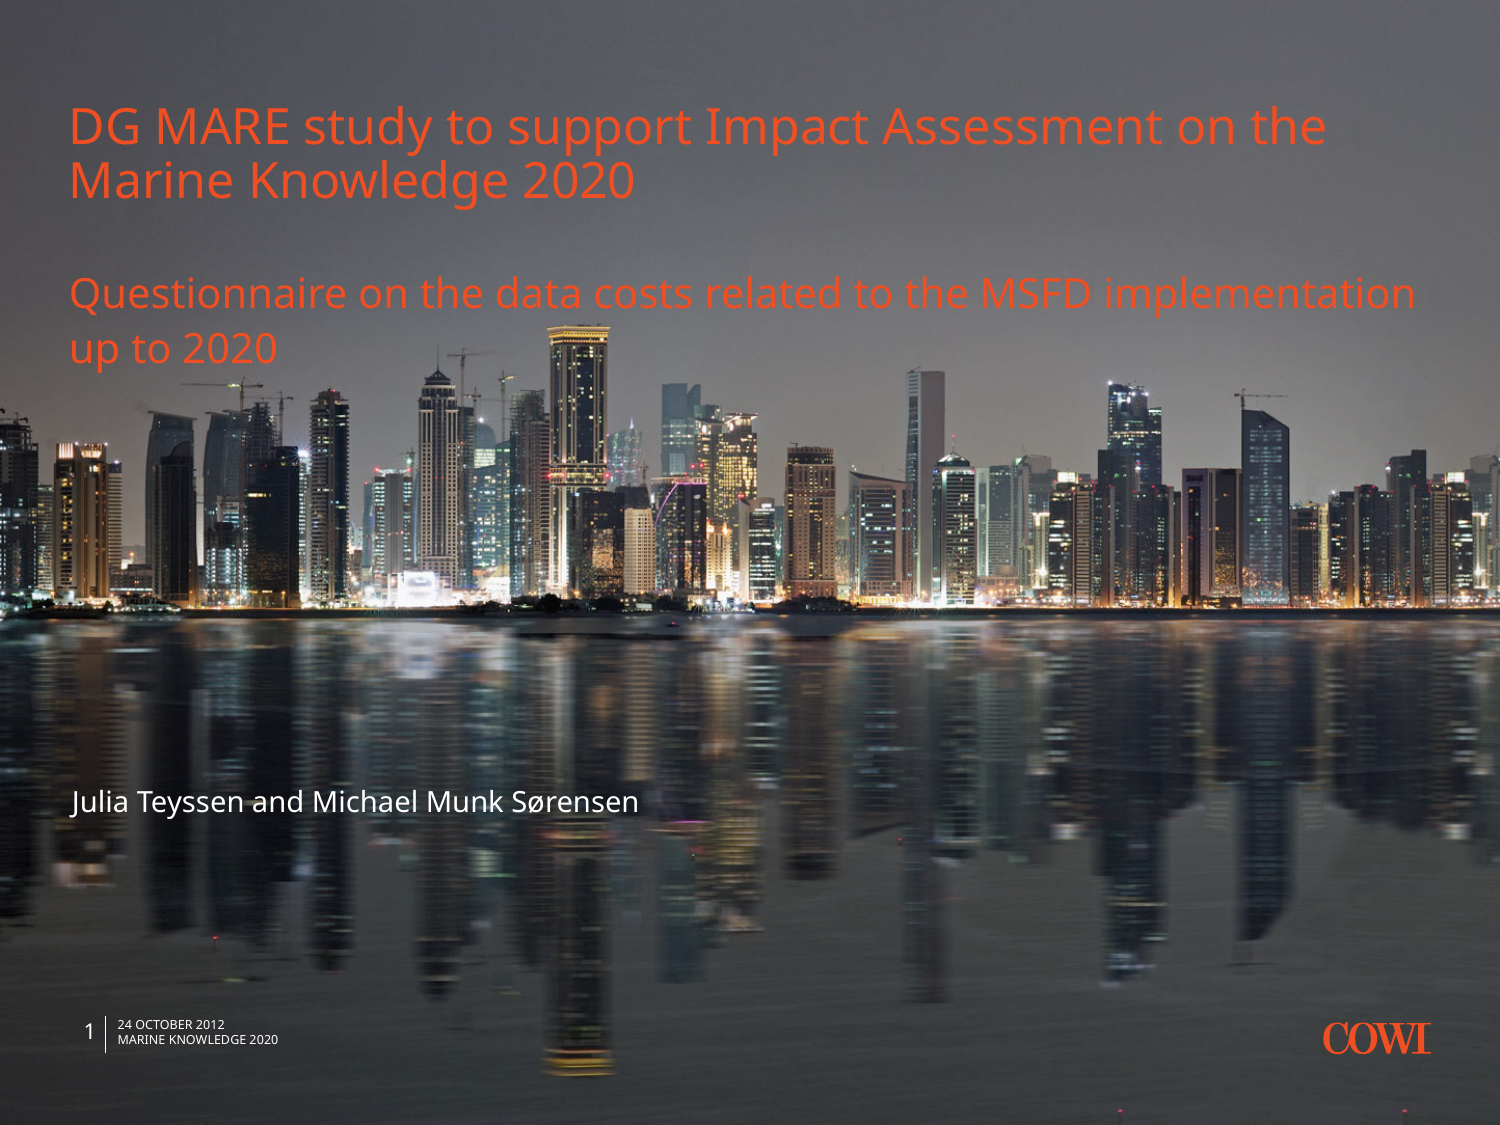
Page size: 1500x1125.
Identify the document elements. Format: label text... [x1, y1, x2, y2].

title DG MARE study to support Impact Assessment on the Marine Knowledge 2020 Questionnaire on the data costs related to the MSFD implementation up to 2020 [68, 100, 1432, 681]
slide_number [117, 1019, 439, 1034]
slide_number 1 [29, 999, 97, 1083]
list Julia Teyssen and Michael Munk Sørensen [68, 783, 1432, 825]
picture [0, 0, 1500, 1125]
footer Marine Knowledge 2020 [117, 1035, 439, 1051]
